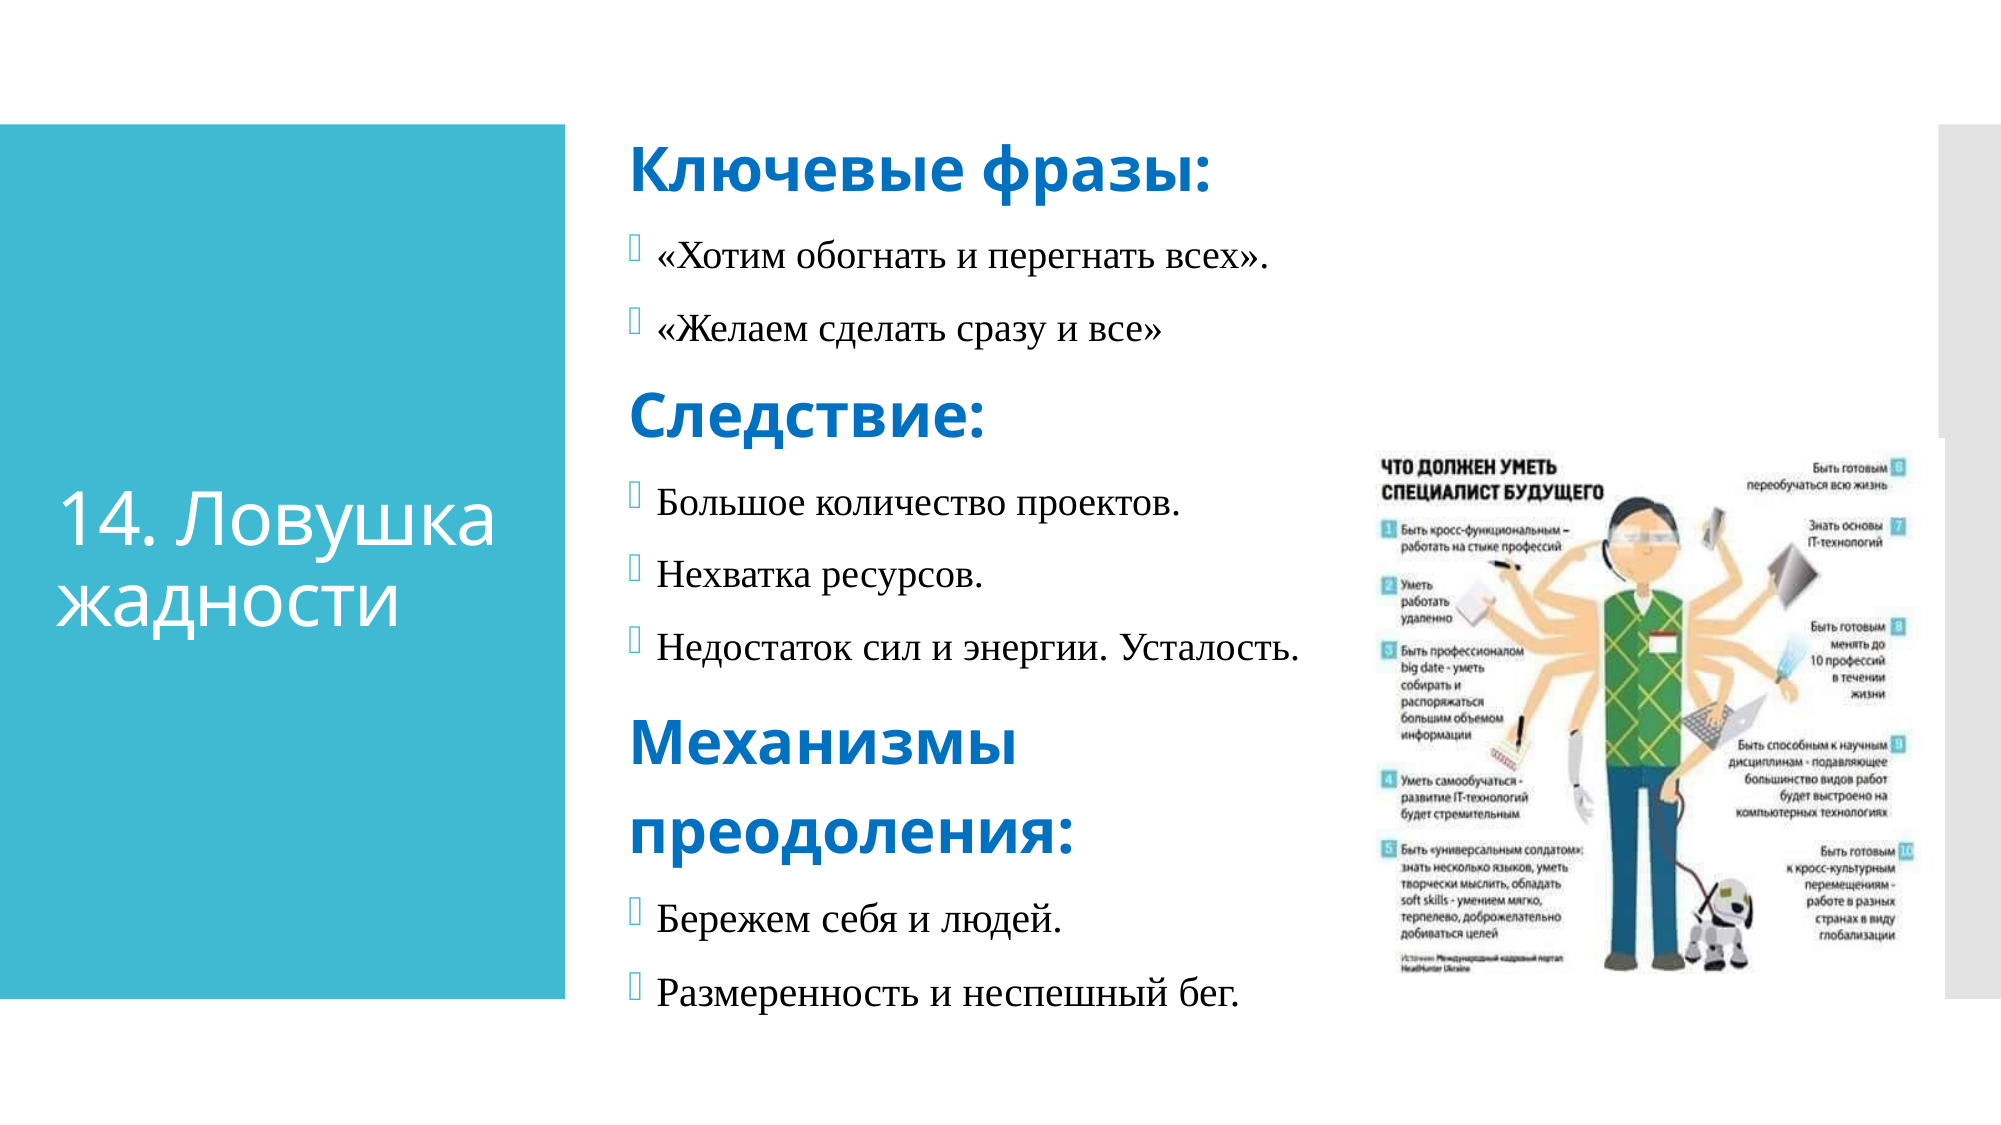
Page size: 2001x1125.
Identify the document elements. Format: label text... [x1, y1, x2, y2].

text_box Ключевые фразы: «Хотим обогнать и перегнать всех». «Желаем сделать сразу и все» Следствие: Большое количество проектов. Нехватка ресурсов. Недостаток сил и энергии. Усталость. Механизмы преодоления: Бережем себя и людей. Размеренность и неспешный бег. [613, 112, 1835, 1025]
title 14. Ловушка жадности [41, 184, 525, 940]
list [1367, 438, 1945, 999]
